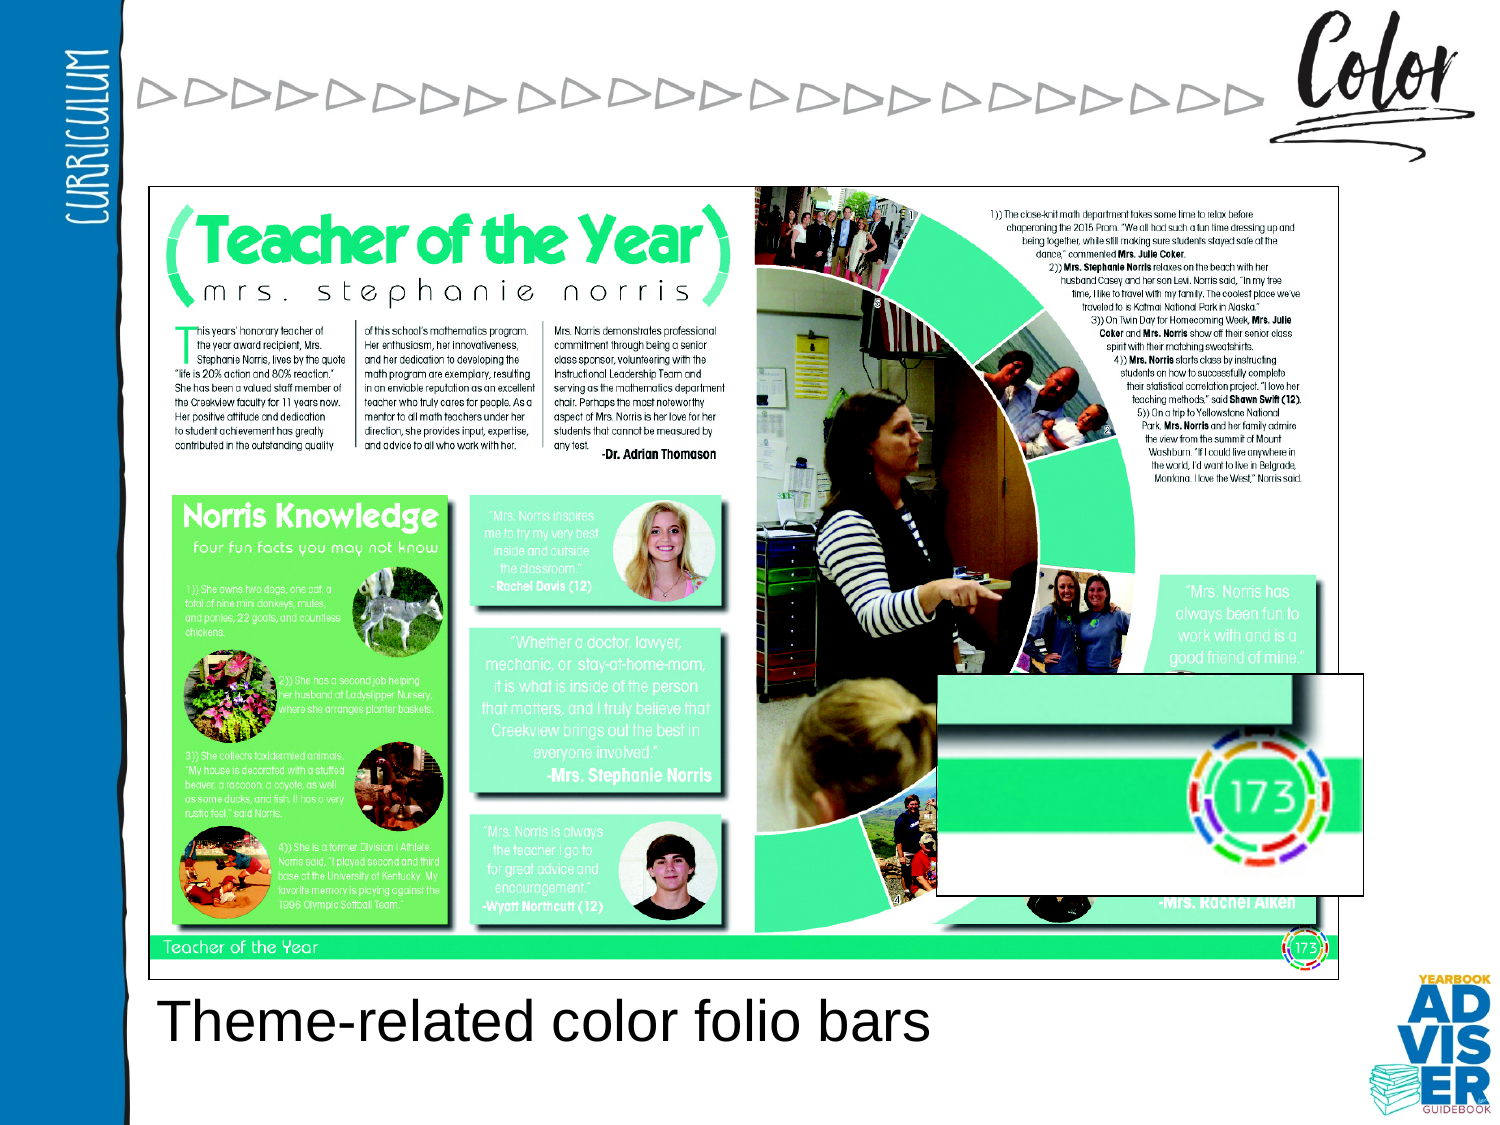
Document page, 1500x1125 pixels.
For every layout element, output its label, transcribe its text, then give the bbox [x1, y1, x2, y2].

picture [137, 10, 1475, 175]
picture [1346, 919, 1500, 1125]
picture [0, 0, 130, 1125]
text_box Theme-related color folio bars [150, 986, 1042, 1125]
picture [112, 50, 116, 64]
picture [149, 187, 1363, 980]
